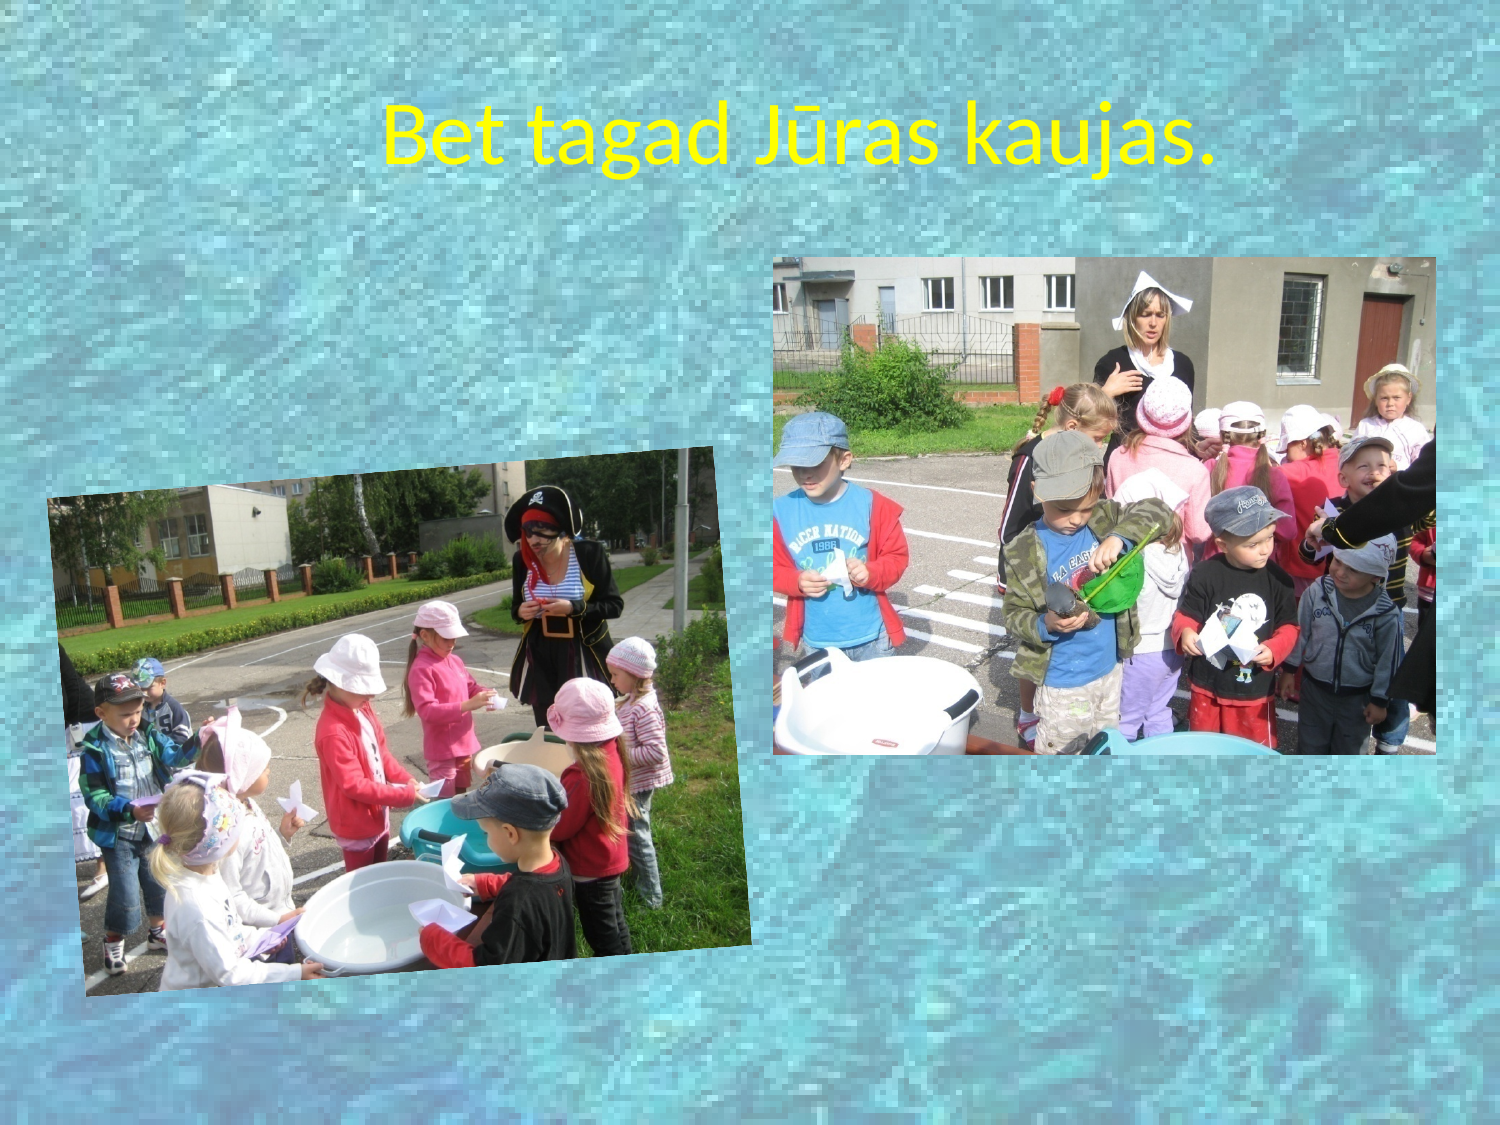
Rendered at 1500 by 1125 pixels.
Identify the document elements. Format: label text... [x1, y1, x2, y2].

picture [48, 446, 751, 996]
title Bet tagad Jūras kaujas. [175, 45, 1425, 211]
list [773, 257, 1437, 755]
